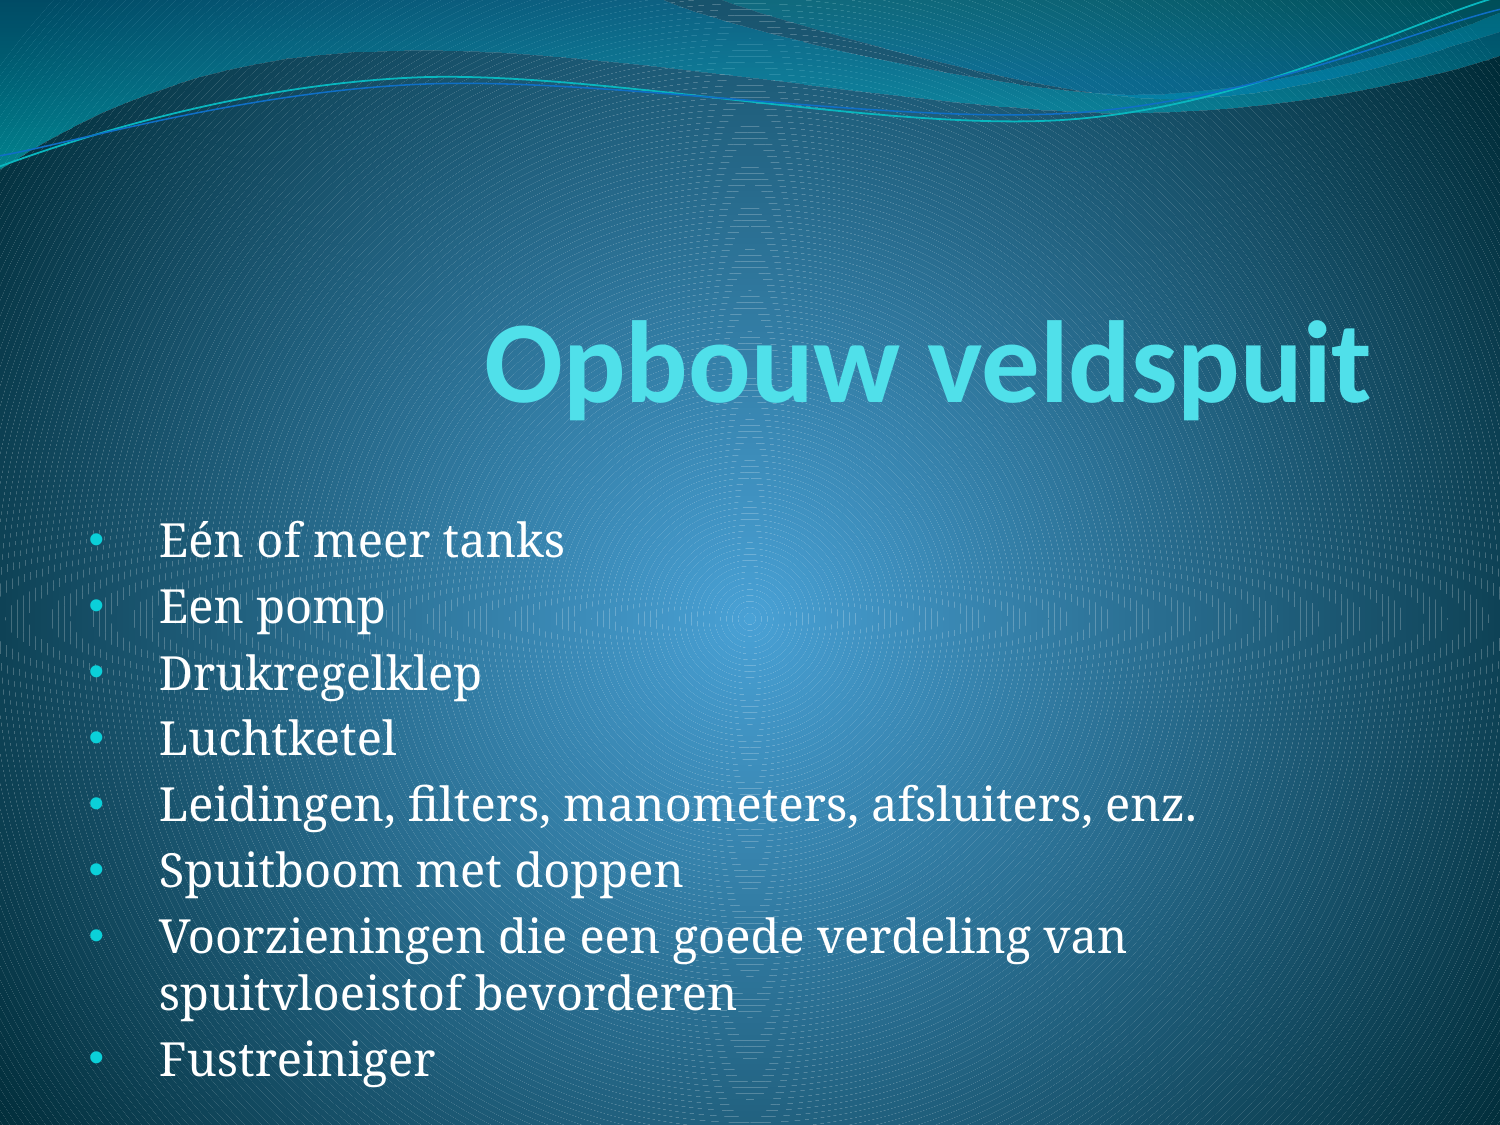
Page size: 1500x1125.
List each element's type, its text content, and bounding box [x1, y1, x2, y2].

title Opbouw veldspuit [88, 125, 1377, 426]
subtitle Eén of meer tanks Een pomp Drukregelklep Luchtketel Leidingen, filters, manometers, afsluiters, enz. Spuitboom met doppen Voorzieningen die een goede verdeling van spuitvloeistof bevorderen Fustreiniger [88, 503, 1377, 1099]
